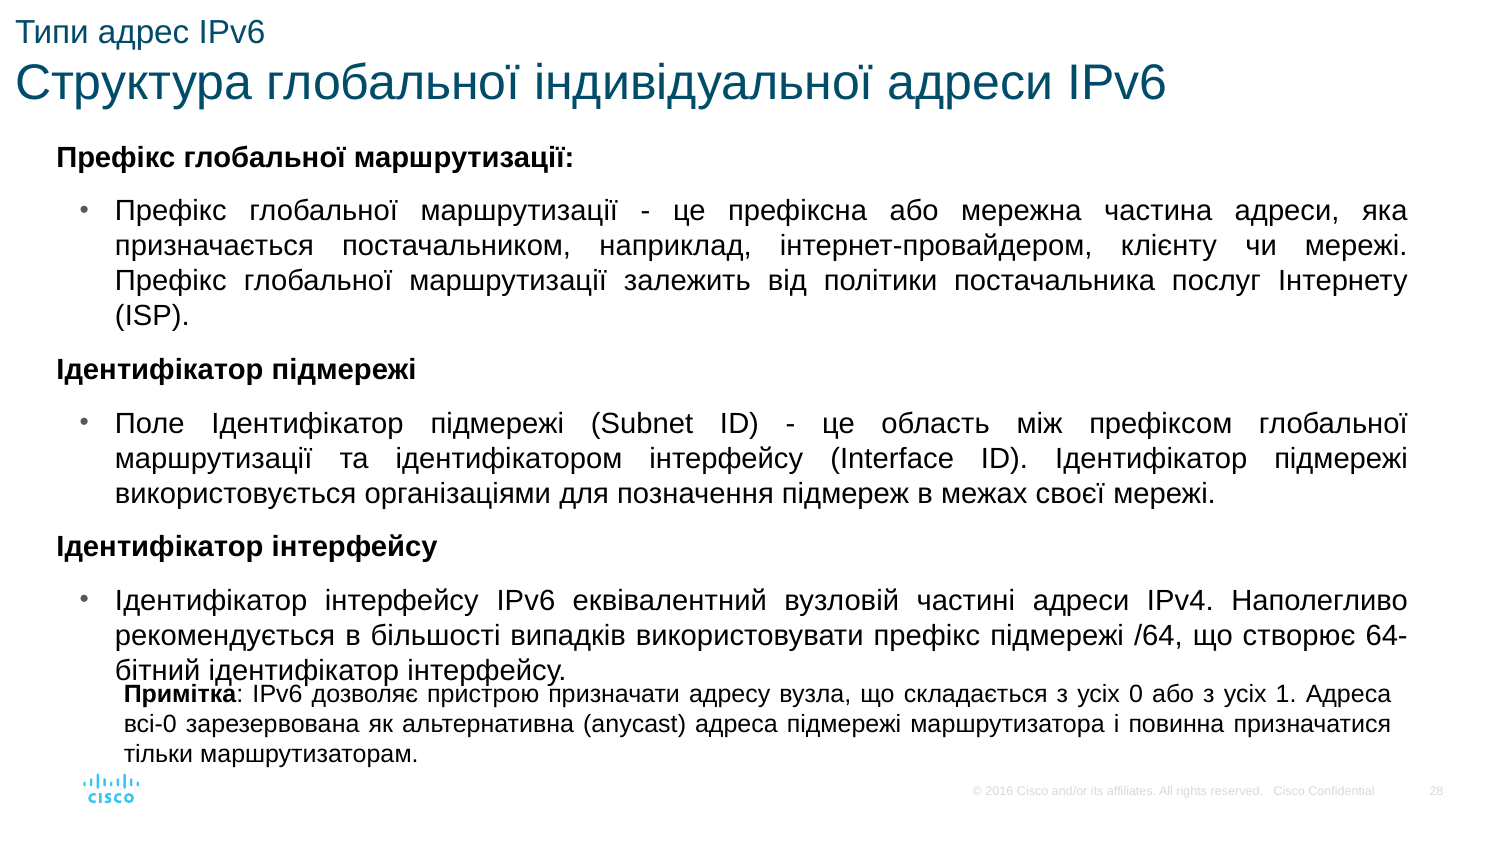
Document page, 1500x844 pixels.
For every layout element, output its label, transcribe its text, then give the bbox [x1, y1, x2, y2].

title Типи адрес IPv6 Структура глобальної індивідуальної адреси IPv6 [0, 0, 1369, 121]
list Префікс глобальної маршрутизації: Префікс глобальної маршрутизації - це префіксна або мережна частина адреси, яка призначається постачальником, наприклад, інтернет-провайдером, клієнту чи мережі. Префікс глобальної маршрутизації залежить від політики постачальника послуг Інтернету (ISP). Ідентифікатор підмережі Поле Ідентифікатор підмережі (Subnet ID) - це область між префіксом глобальної маршрутизації та ідентифікатором інтерфейсу (Interface ID). Ідентифікатор підмережі використовується організаціями для позначення підмереж в межах своєї мережі. Ідентифікатор інтерфейсу Ідентифікатор інтерфейсу IPv6 еквівалентний вузловій частині адреси IPv4. Наполегливо рекомендується в більшості випадків використовувати префікс підмережі /64, що створює 64-бітний ідентифікатор інтерфейсу. [41, 130, 1425, 634]
text_box Примітка: IPv6 дозволяє пристрою призначати адресу вузла, що складається з усіх 0 або з усіх 1. Адреса всі-0 зарезервована як альтернативна (anycast) адреса підмережі маршрутизатора і повинна призначатися тільки маршрутизаторам. [108, 670, 1409, 775]
